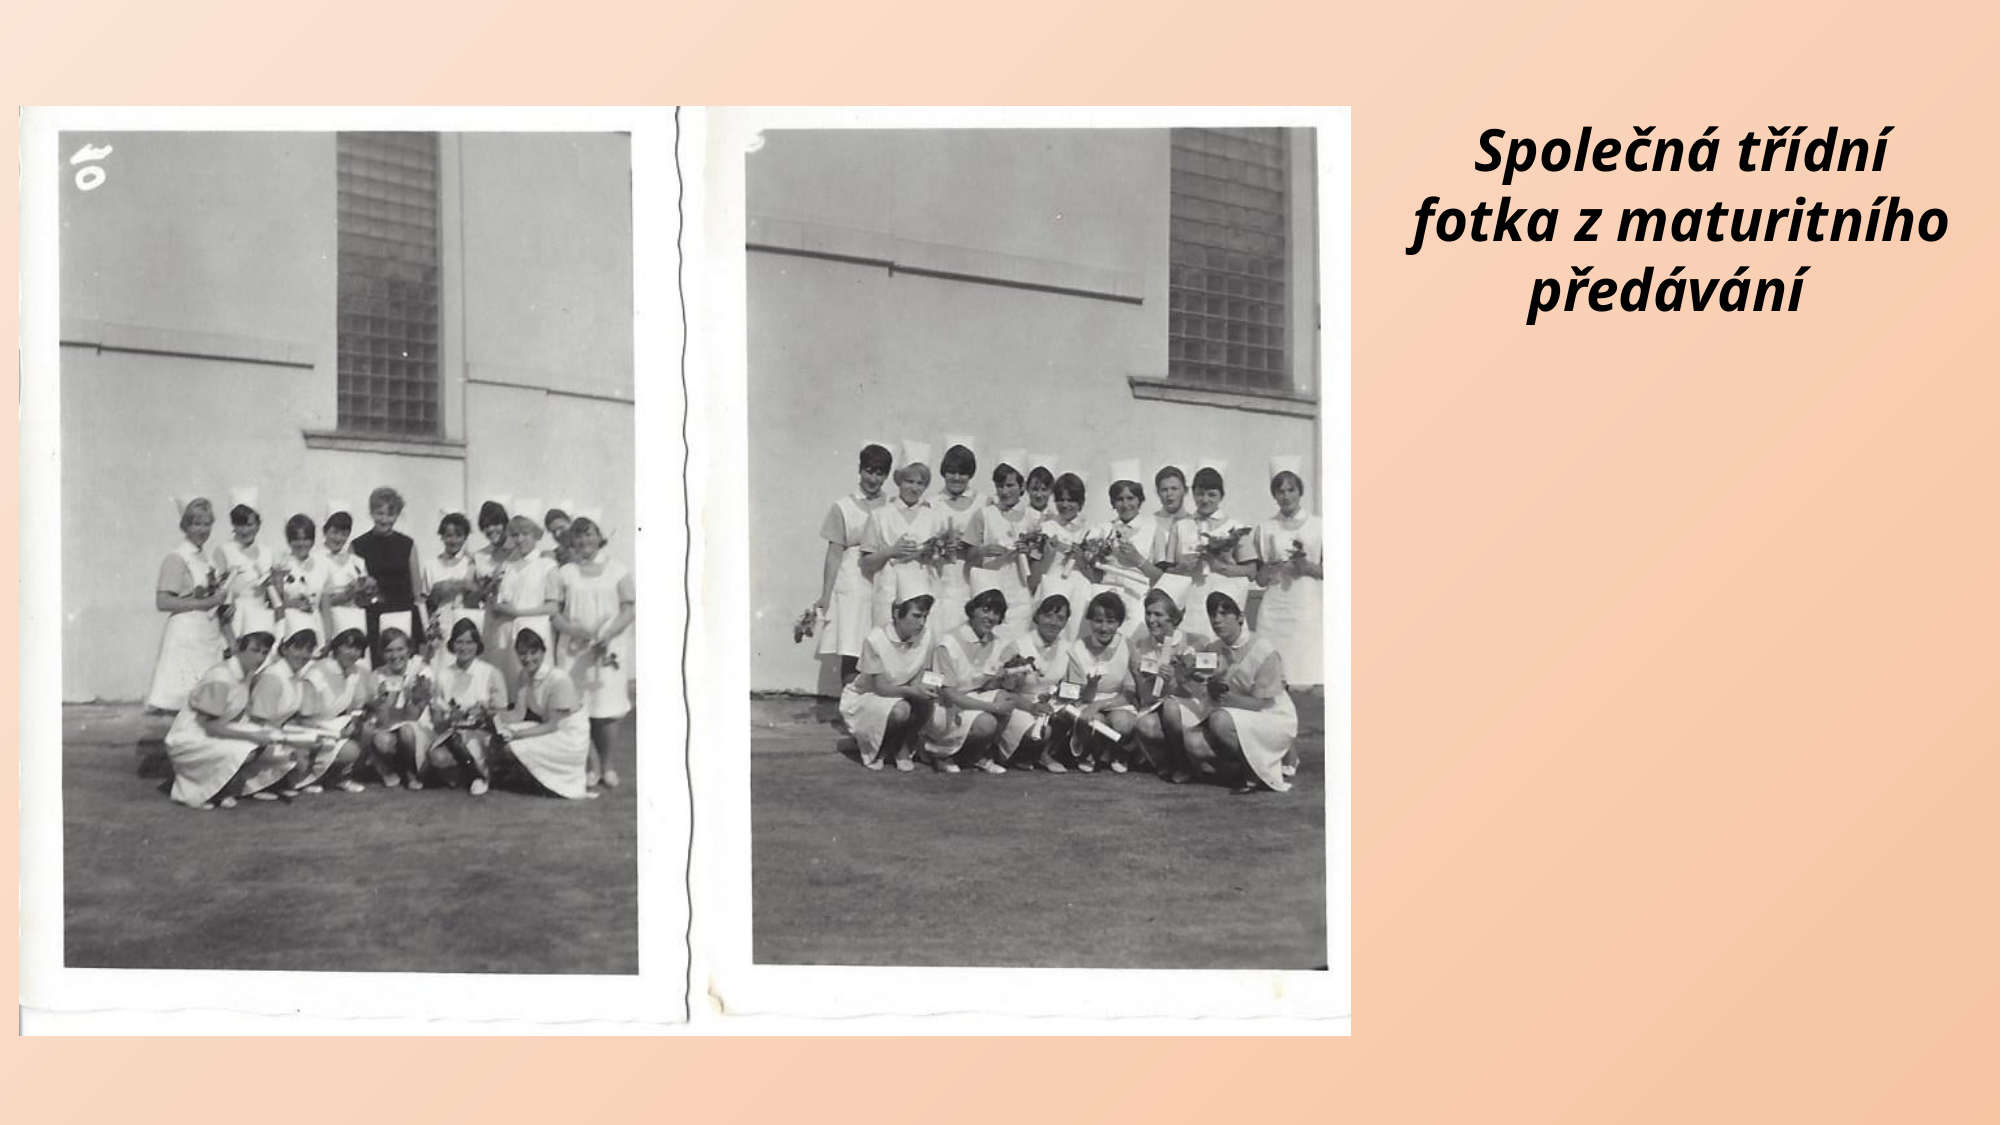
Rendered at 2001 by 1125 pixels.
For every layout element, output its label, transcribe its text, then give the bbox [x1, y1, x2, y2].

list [19, 106, 1351, 1036]
text_box Společná třídní fotka z maturitního předávání [1383, 106, 1981, 331]
